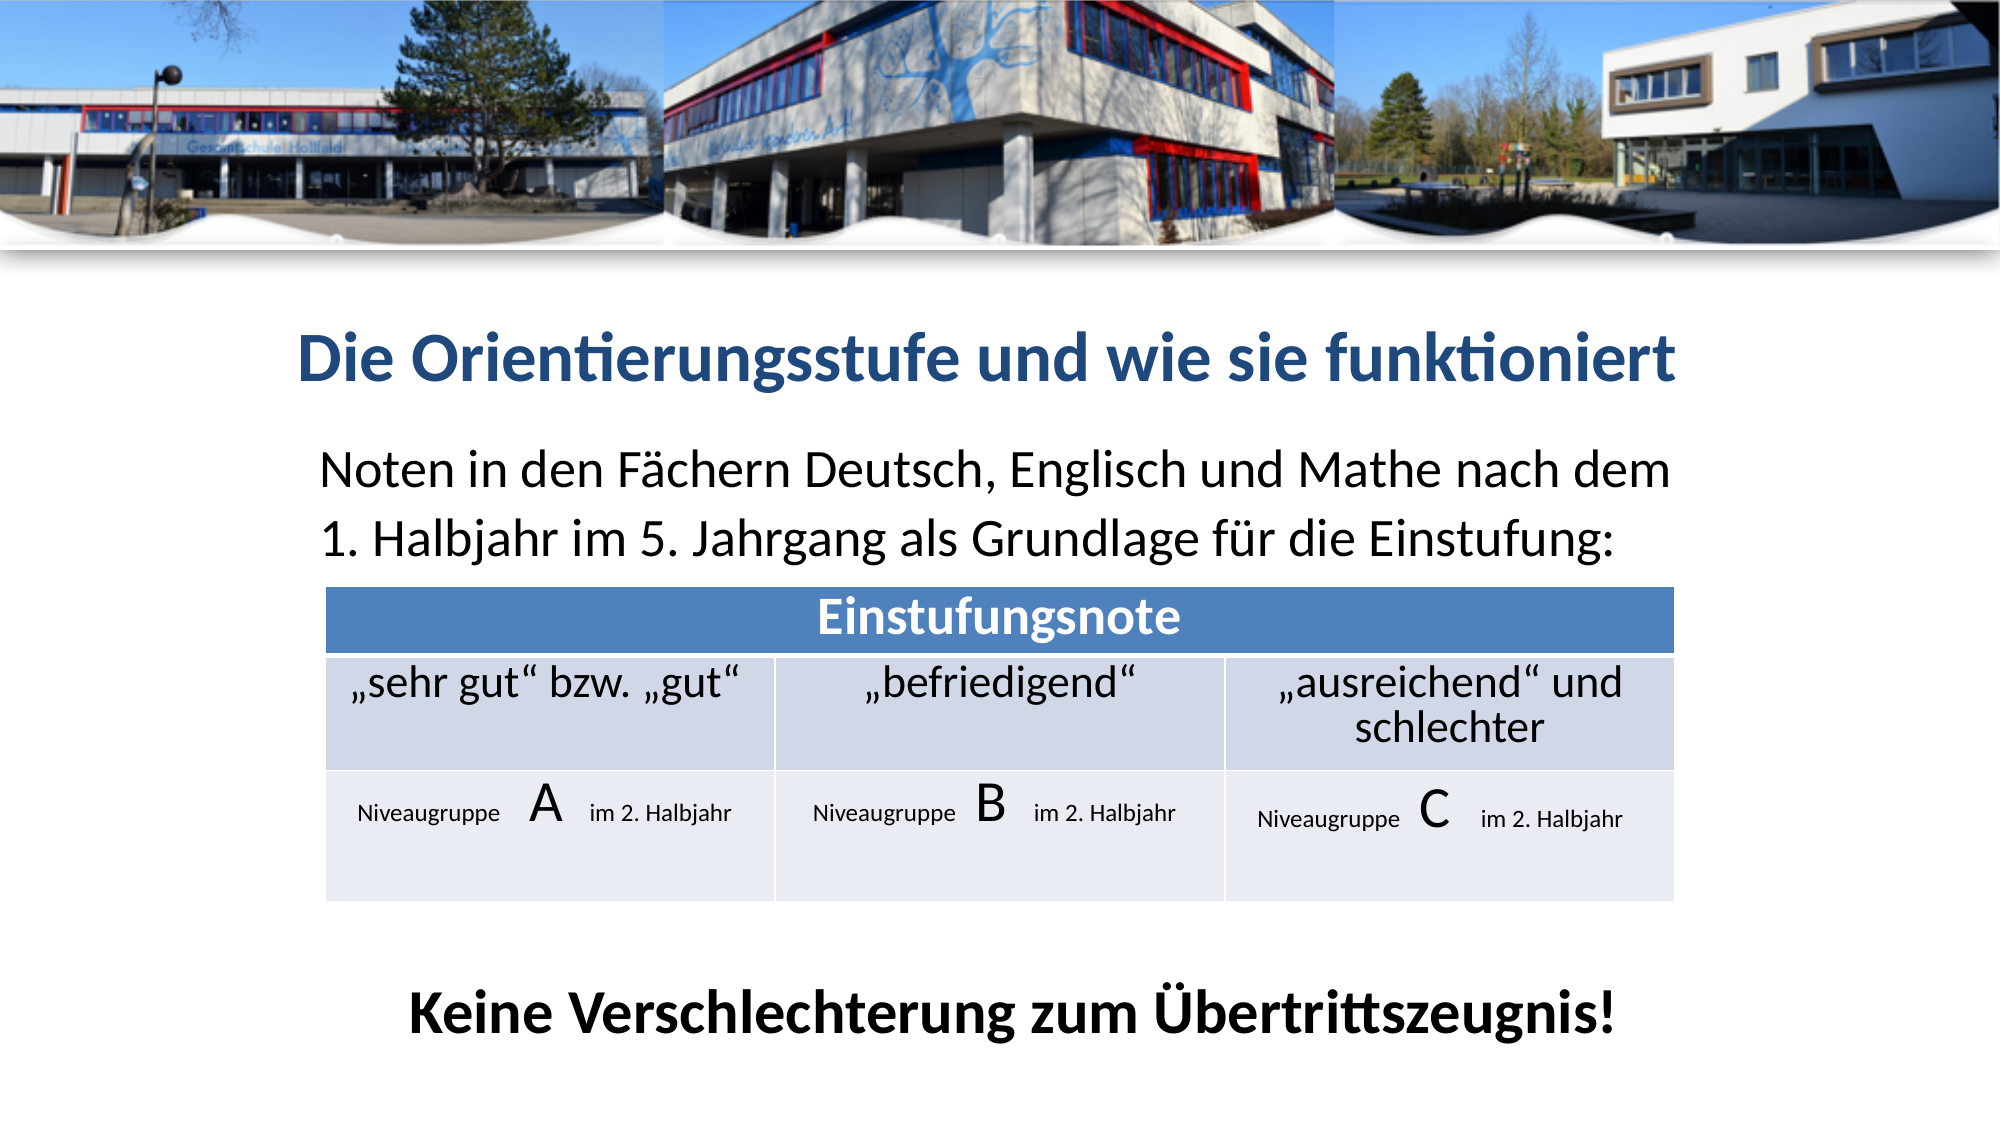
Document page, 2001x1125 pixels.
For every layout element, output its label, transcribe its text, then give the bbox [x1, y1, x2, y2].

table_cell Niveaugruppe B im 2. Halbjahr [776, 771, 1224, 901]
list Die Orientierungsstufe und wie sie funktioniert Noten in den Fächern Deutsch, Englisch und Mathe nach dem 1. Halbjahr im 5. Jahrgang als Grundlage für die Einstufung: [267, 302, 1709, 409]
table_cell Niveaugruppe A im 2. Halbjahr [326, 771, 774, 901]
table_cell „ausreichend“ und schlechter [1226, 658, 1674, 770]
table_cell „sehr gut“ bzw. „gut“ [326, 658, 774, 770]
table_cell Niveaugruppe C im 2. Halbjahr [1226, 771, 1674, 901]
text_box Keine Verschlechterung zum Übertrittszeugnis! [384, 964, 1651, 1054]
picture [0, 0, 2000, 250]
table_cell „befriedigend“ [776, 658, 1224, 770]
table_header Einstufungsnote [326, 587, 1674, 653]
